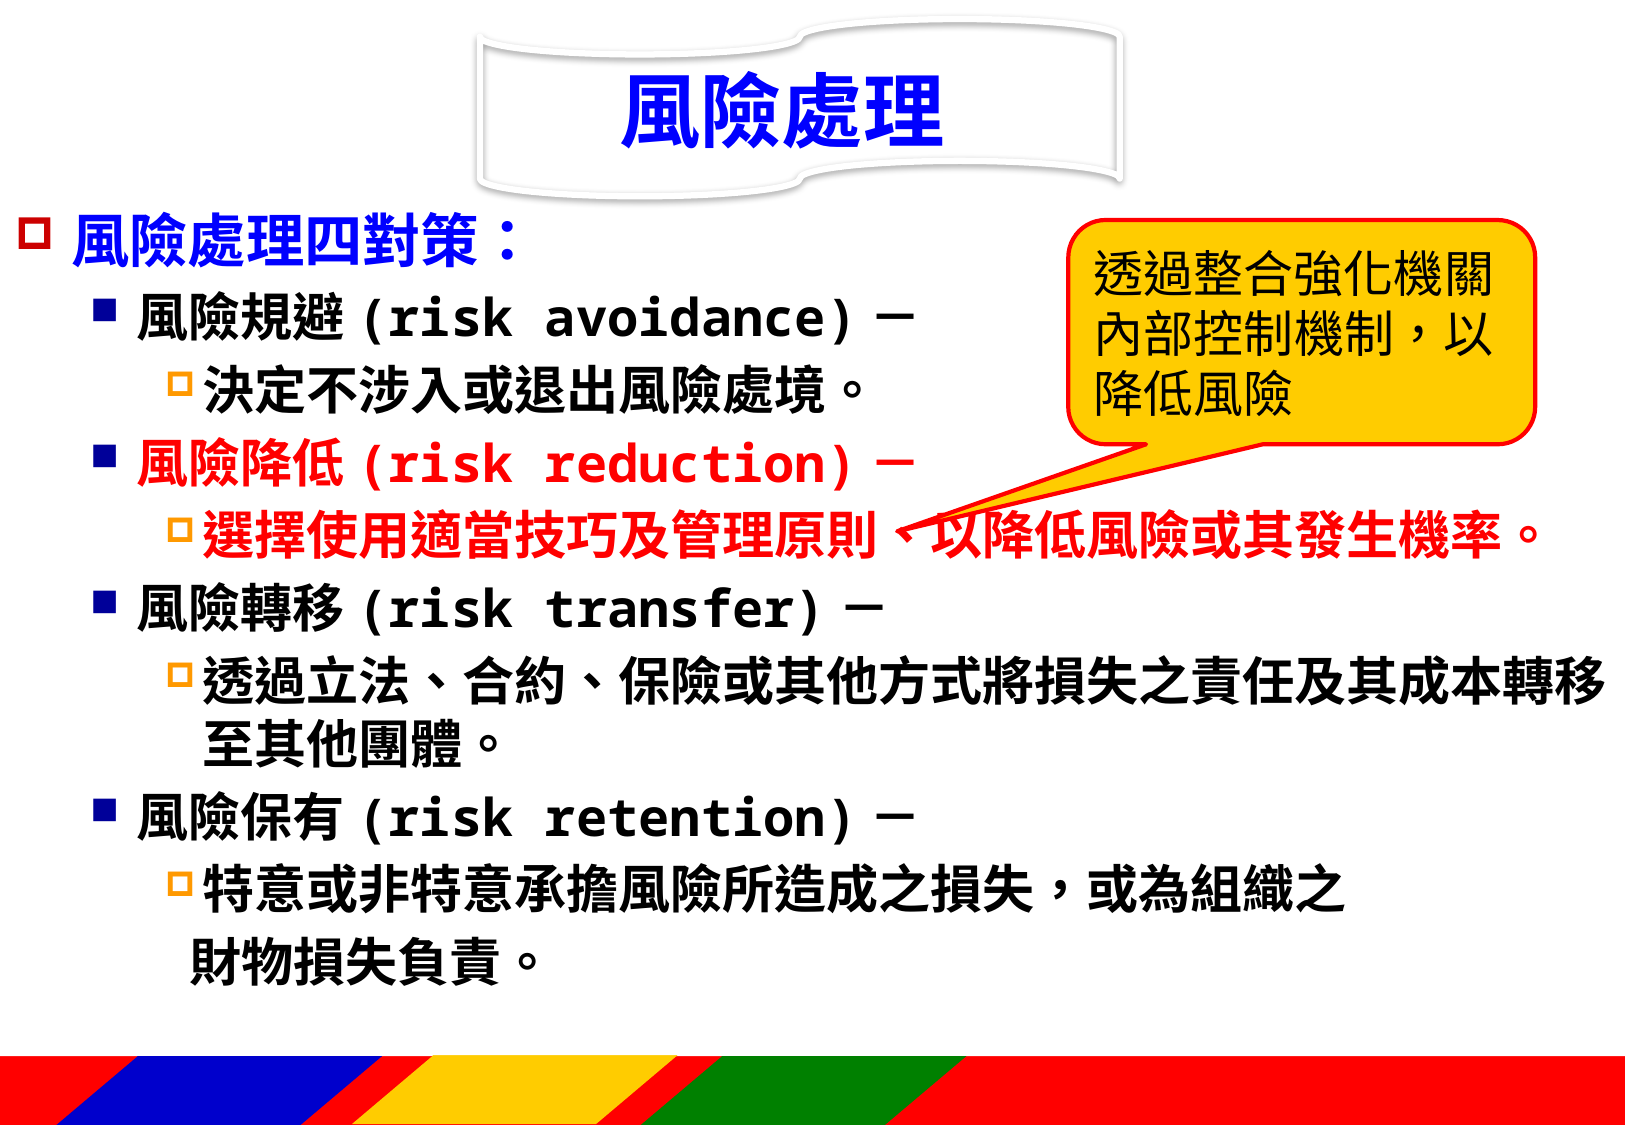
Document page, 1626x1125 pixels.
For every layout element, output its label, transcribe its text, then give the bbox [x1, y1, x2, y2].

text_box 透過整合強化機關內部控制機制，以降低風險 [895, 217, 1538, 534]
text_box 風險處理 [594, 42, 1051, 188]
list 風險處理四對策： 風險規避(risk avoidance)－ 決定不涉入或退出風險處境。 風險降低(risk reduction)－ 選擇使用適當技巧及管理原則、以降低風險或其發生機率。 風險轉移(risk transfer)－ 透過立法、合約、保險或其他方式將損失之責任及其成本轉移至其他團體。 風險保有(risk retention)－ 特意或非特意承擔風險所造成之損失，或為組織之 財物損失負責。 [0, 196, 1625, 999]
slide_number 75 [1245, 1023, 1625, 1099]
text_box [476, 33, 790, 200]
text_box [780, 15, 1123, 182]
